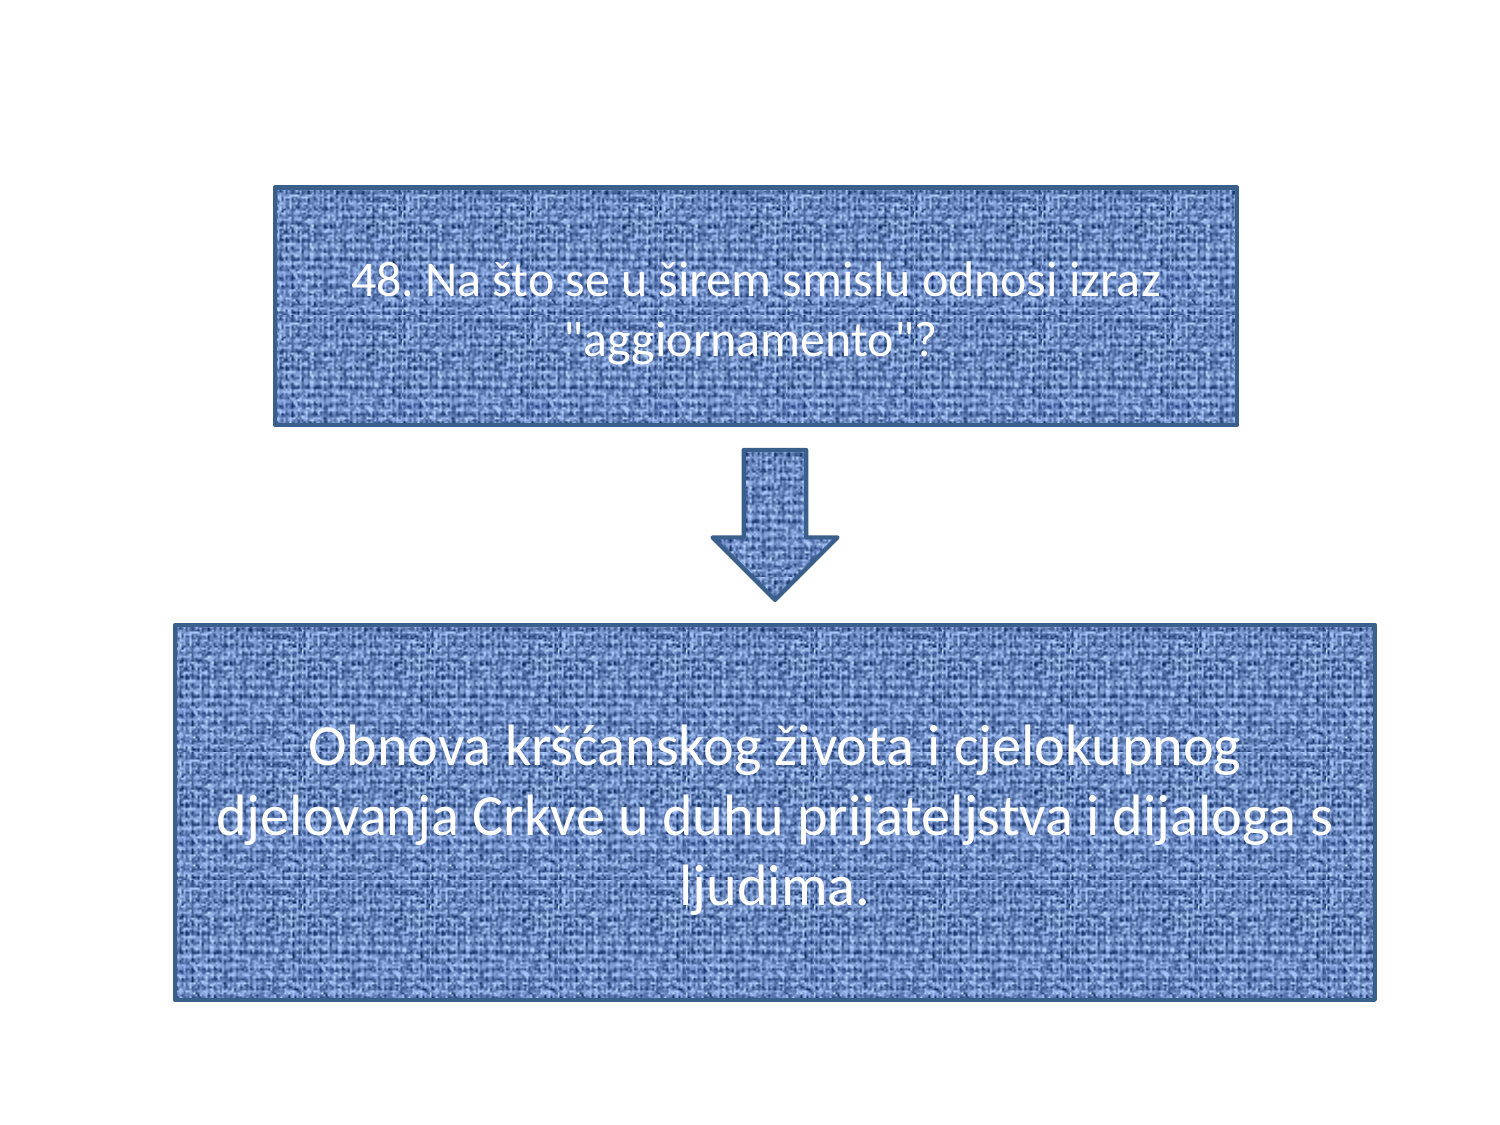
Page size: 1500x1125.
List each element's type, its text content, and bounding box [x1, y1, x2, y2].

text_box [710, 447, 840, 603]
text_box 48. Na što se u širem smislu odnosi izraz "aggiornamento"? [273, 185, 1239, 427]
text_box Obnova kršćanskog života i cjelokupnog djelovanja Crkve u duhu prijateljstva i dijaloga s ljudima. [173, 623, 1377, 1002]
